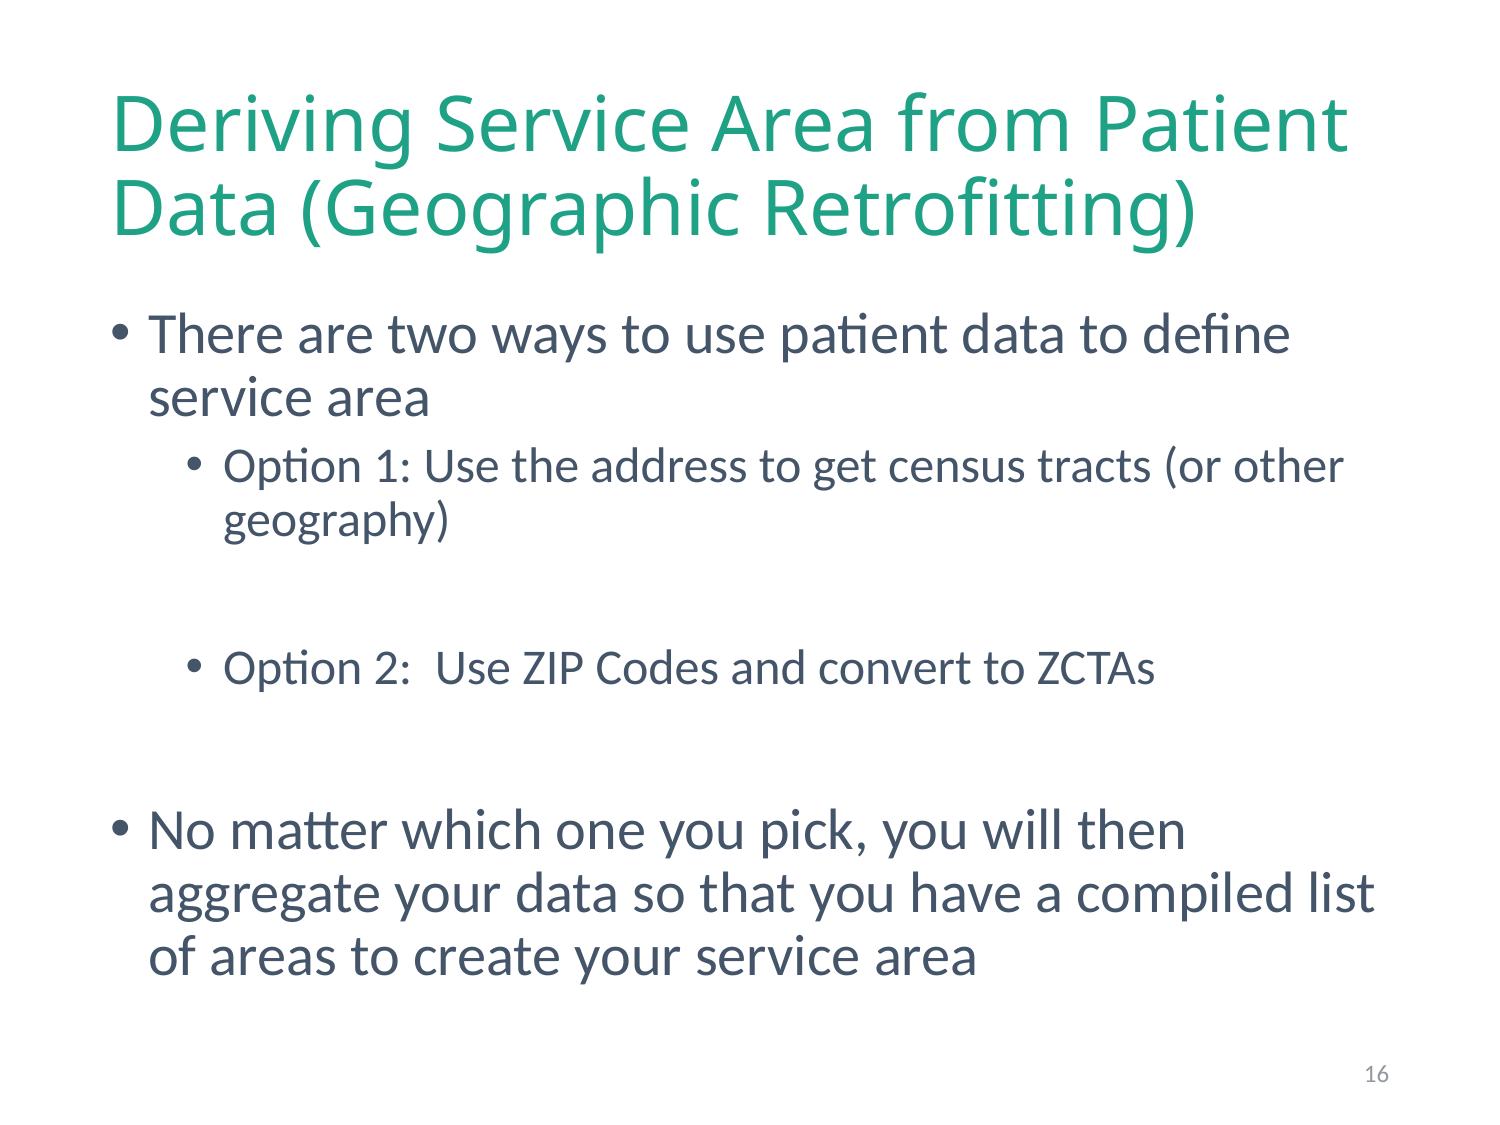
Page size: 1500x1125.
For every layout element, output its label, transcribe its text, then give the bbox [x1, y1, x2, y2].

list There are two ways to use patient data to define service area Option 1: Use the address to get census tracts (or other geography) Option 2: Use ZIP Codes and convert to ZCTAs No matter which one you pick, you will then aggregate your data so that you have a compiled list of areas to create your service area [103, 299, 1397, 1014]
title Deriving Service Area from Patient Data (Geographic Retrofitting) [103, 59, 1397, 278]
slide_number 16 [1059, 1042, 1397, 1103]
